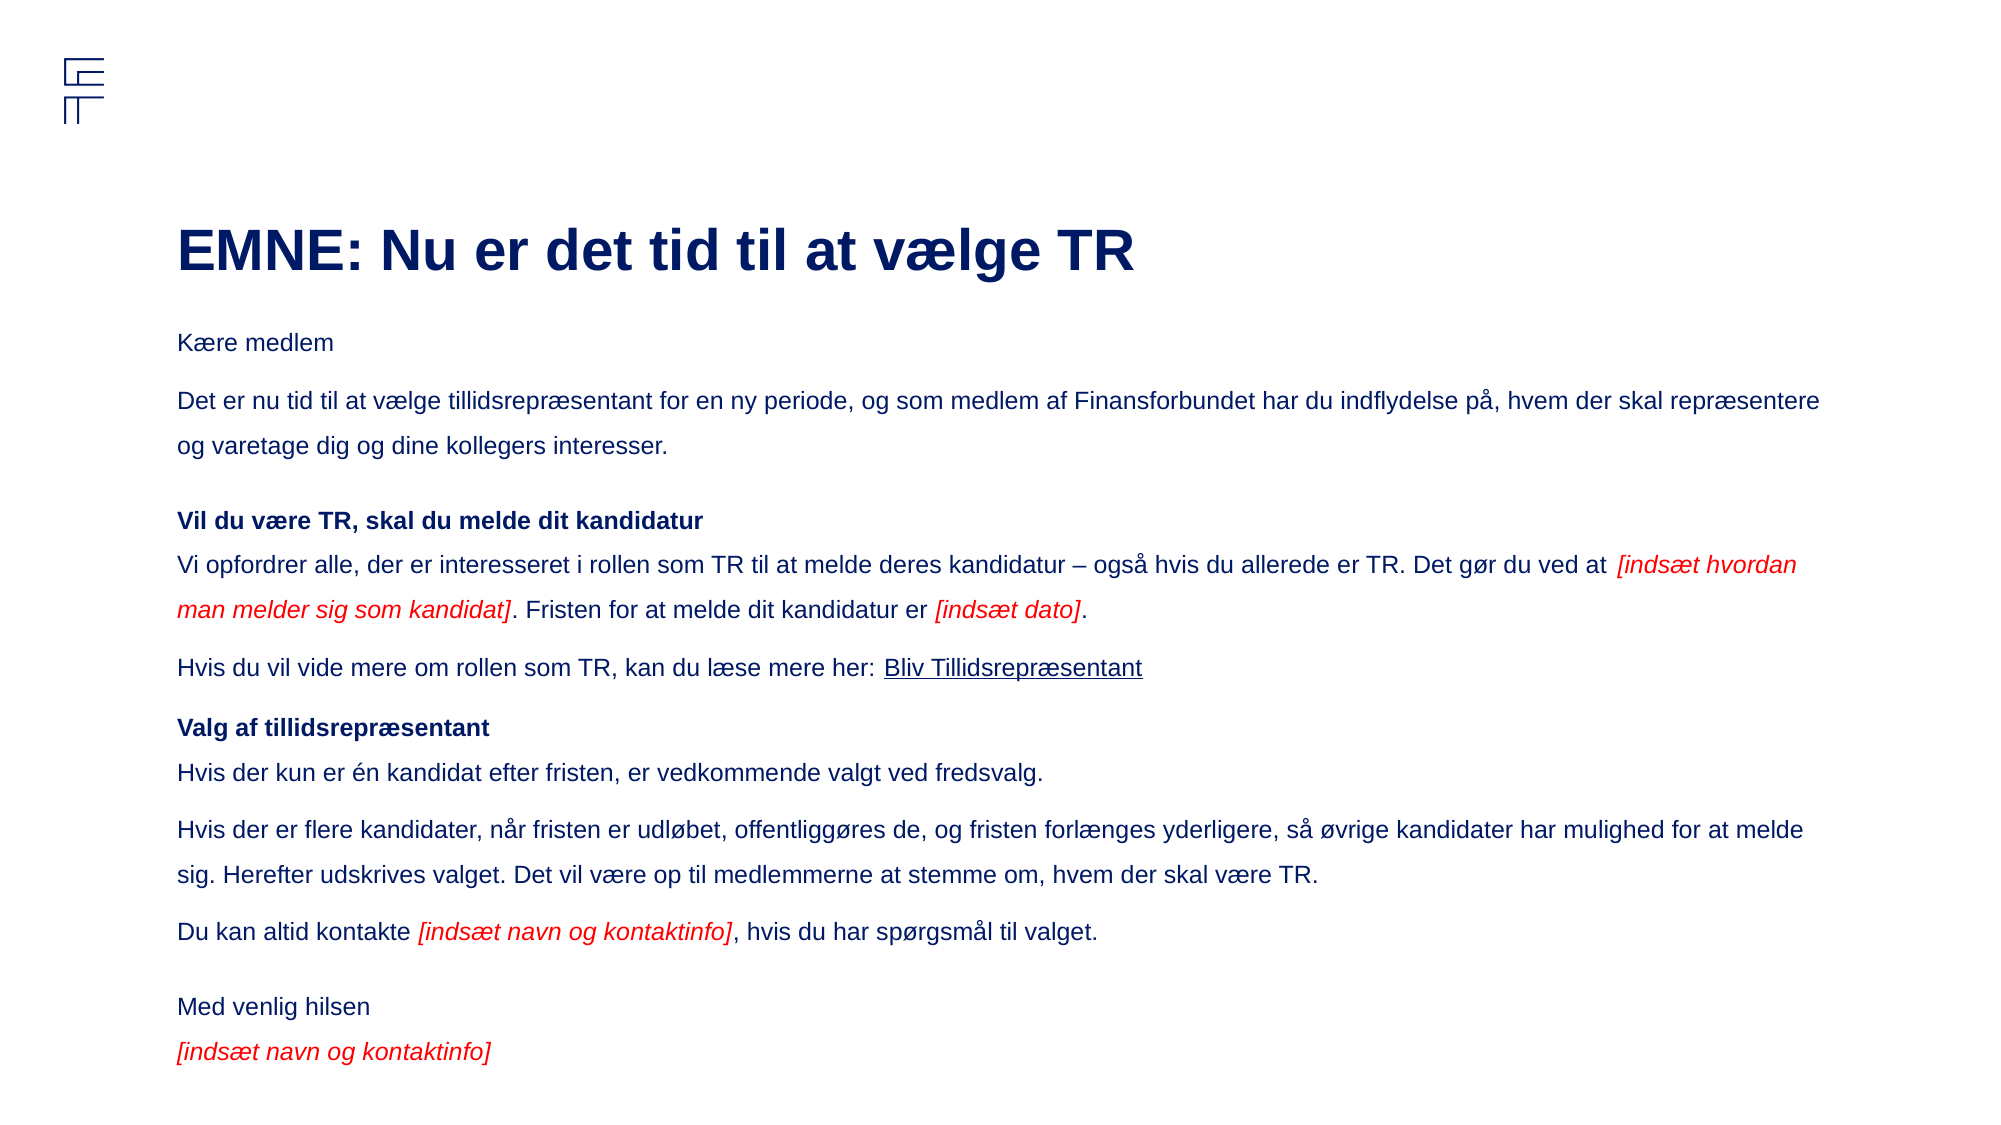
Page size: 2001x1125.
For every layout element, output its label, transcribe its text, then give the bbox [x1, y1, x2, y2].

list EMNE: Nu er det tid til at vælge TR Kære medlem Det er nu tid til at vælge tillidsrepræsentant for en ny periode, og som medlem af Finansforbundet har du indflydelse på, hvem der skal repræsentere og varetage dig og dine kollegers interesser. Vil du være TR, skal du melde dit kandidatur Vi opfordrer alle, der er interesseret i rollen som TR til at melde deres kandidatur – også hvis du allerede er TR. Det gør du ved at [indsæt hvordan man melder sig som kandidat]. Fristen for at melde dit kandidatur er [indsæt dato]. Hvis du vil vide mere om rollen som TR, kan du læse mere her: Bliv Tillidsrepræsentant Valg af tillidsrepræsentant Hvis der kun er én kandidat efter fristen, er vedkommende valgt ved fredsvalg. Hvis der er flere kandidater, når fristen er udløbet, offentliggøres de, og fristen forlænges yderligere, så øvrige kandidater har mulighed for at melde sig. Herefter udskrives valget. Det vil være op til medlemmerne at stemme om, hvem der skal være TR. Du kan altid kontakte [indsæt navn og kontaktinfo], hvis du har spørgsmål til valget. Med venlig hilsen [indsæt navn og kontaktinfo] [177, 177, 1850, 1019]
picture [64, 58, 104, 124]
